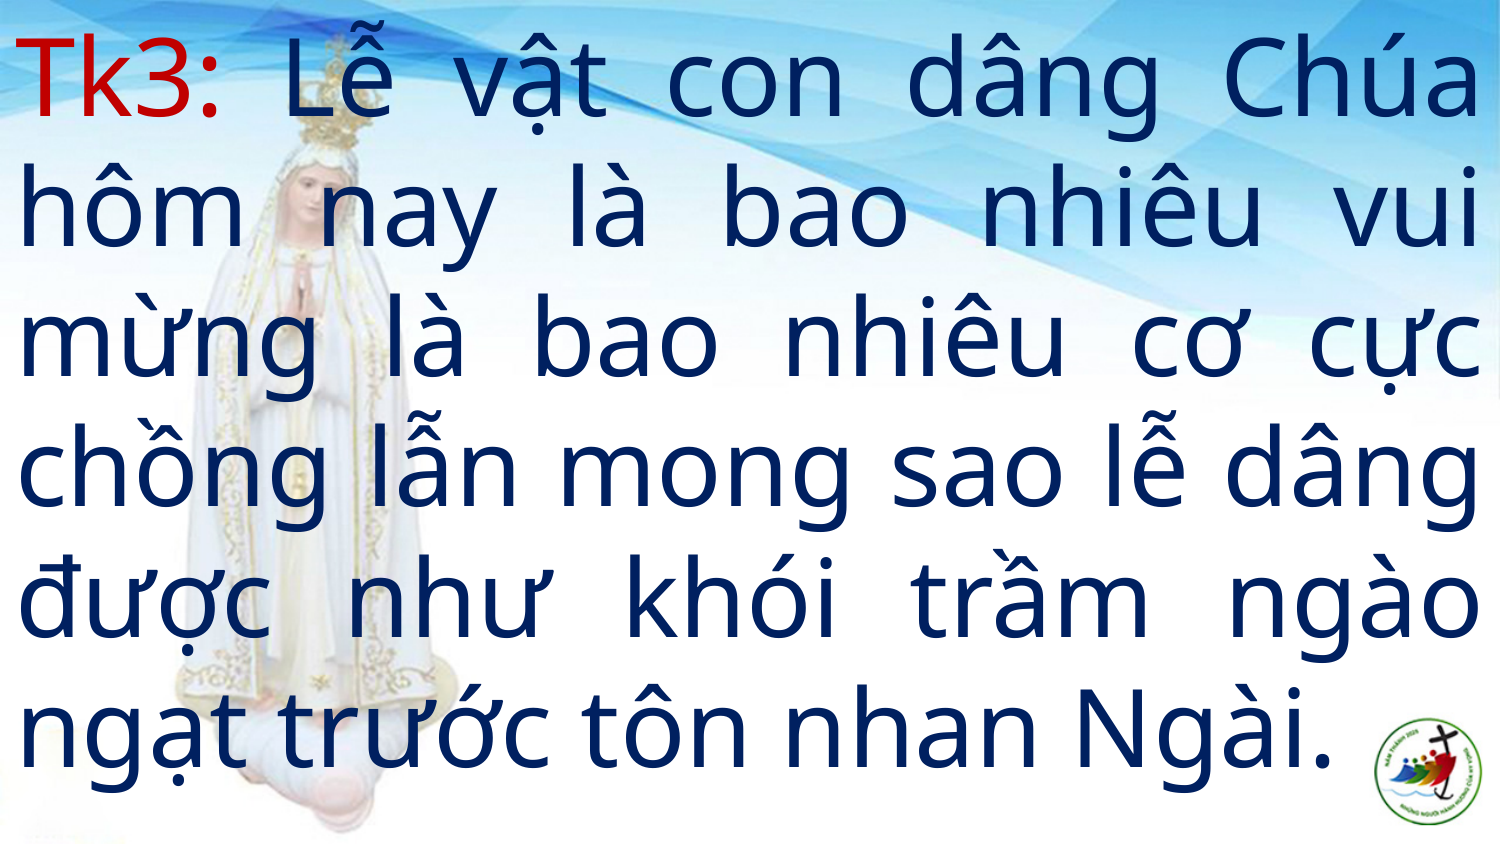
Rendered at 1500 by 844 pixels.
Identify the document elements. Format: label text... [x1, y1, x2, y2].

subtitle Tk3: Lễ vật con dâng Chúa hôm nay là bao nhiêu vui mừng là bao nhiêu cơ cực chồng lẫn mong sao lễ dâng được như khói trầm ngào ngạt trước tôn nhan Ngài. [0, 0, 1500, 844]
